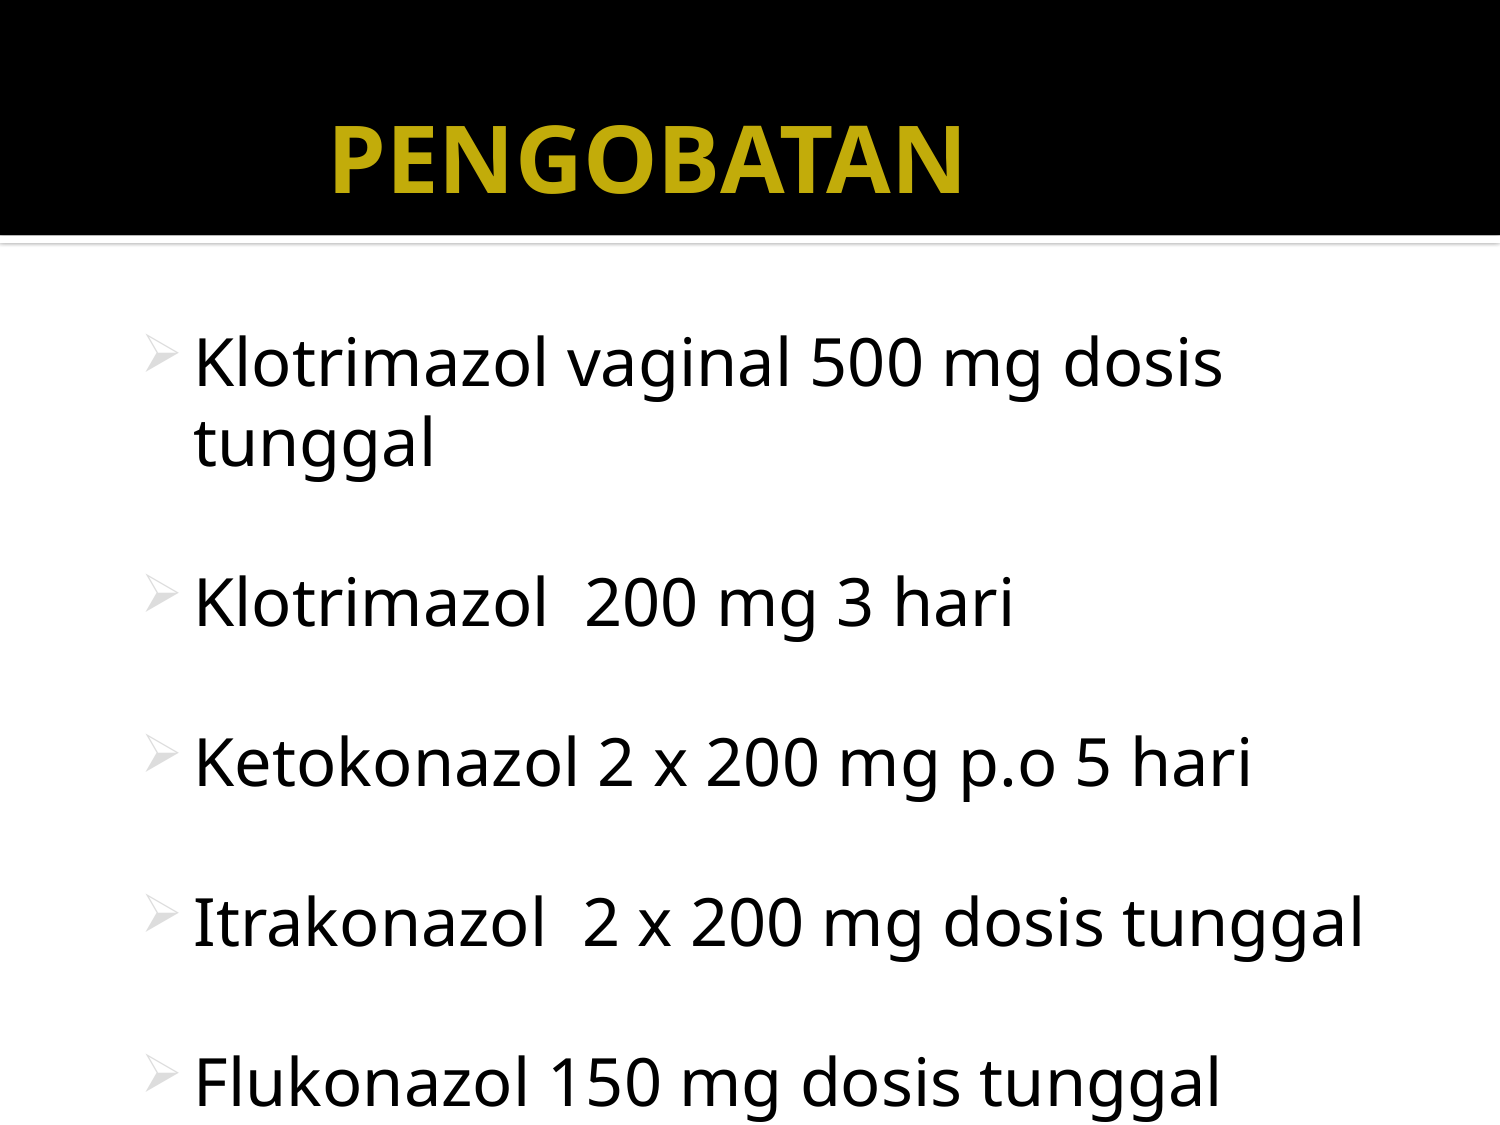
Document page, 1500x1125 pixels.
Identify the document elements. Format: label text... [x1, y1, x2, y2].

list Klotrimazol vaginal 500 mg dosis tunggal Klotrimazol 200 mg 3 hari Ketokonazol 2 x 200 mg p.o 5 hari Itrakonazol 2 x 200 mg dosis tunggal Flukonazol 150 mg dosis tunggal [112, 224, 1500, 1125]
title PENGOBATAN [312, 37, 1050, 275]
